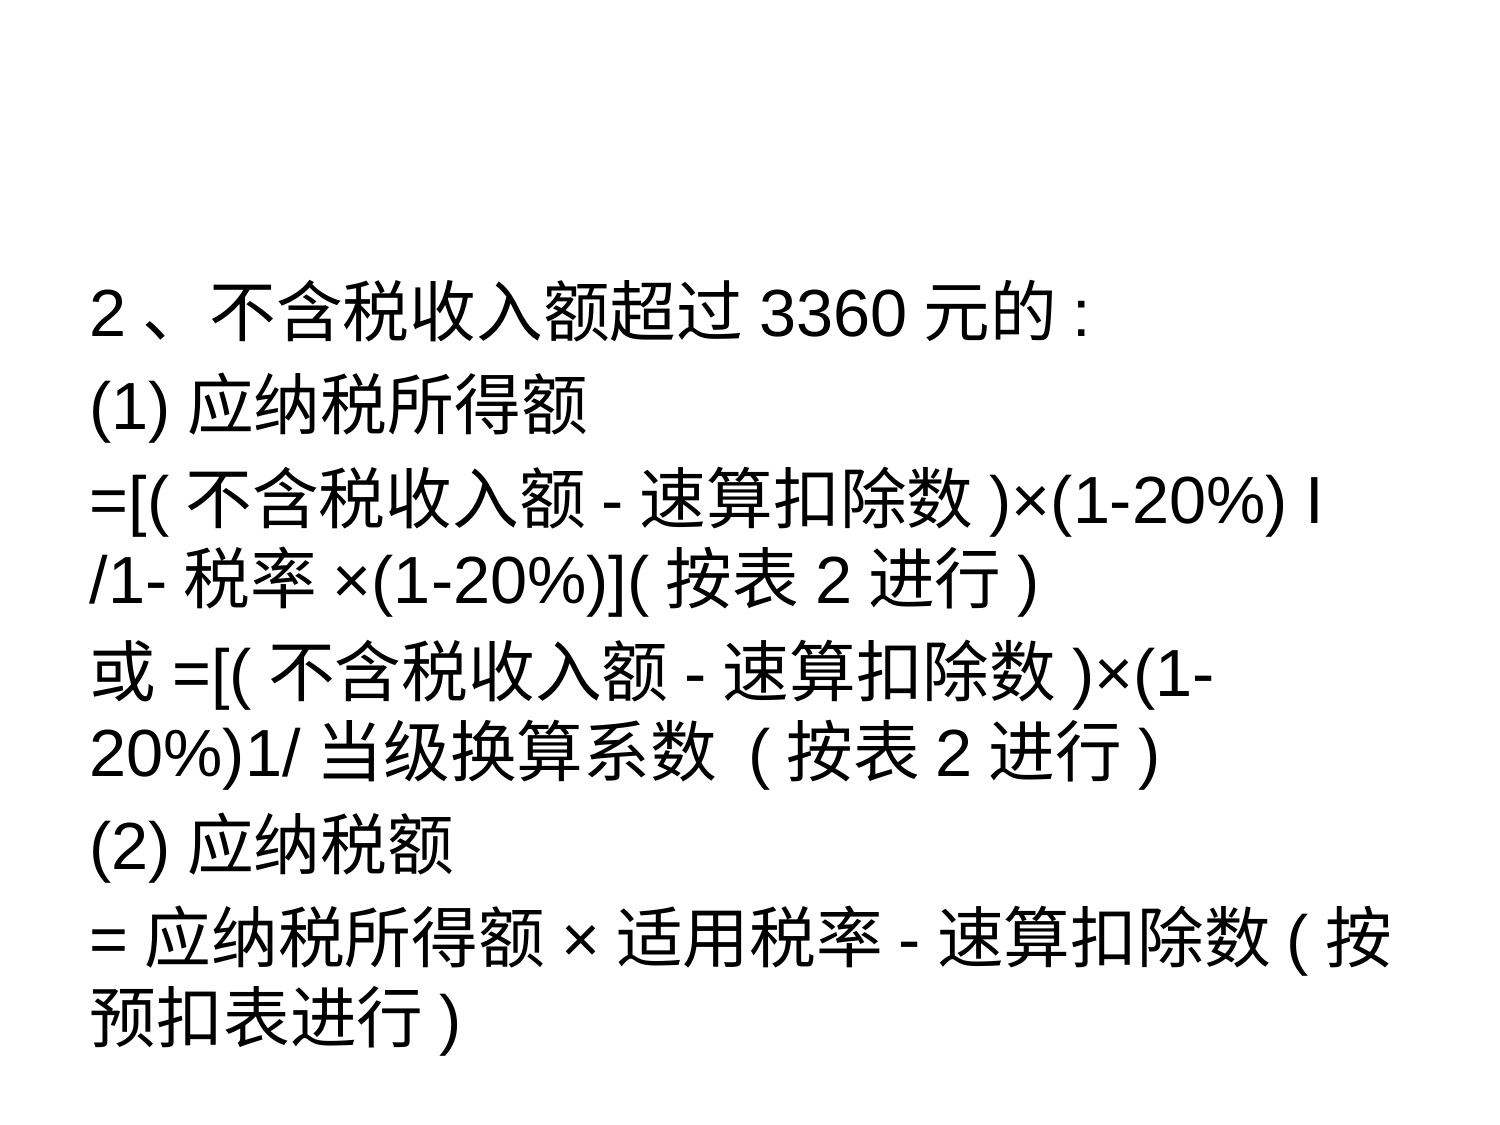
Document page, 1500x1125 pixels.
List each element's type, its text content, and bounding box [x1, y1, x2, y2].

list 2、不含税收入额超过3360元的: (1)应纳税所得额 =[(不含税收入额-速算扣除数)×(1-20%) I /1-税率×(1-20%)](按表2进行) 或=[(不含税收入额-速算扣除数)×(1-20%)1/当级换算系数 (按表2进行) (2)应纳税额 =应纳税所得额×适用税率-速算扣除数(按预扣表进行) [74, 262, 1426, 1006]
